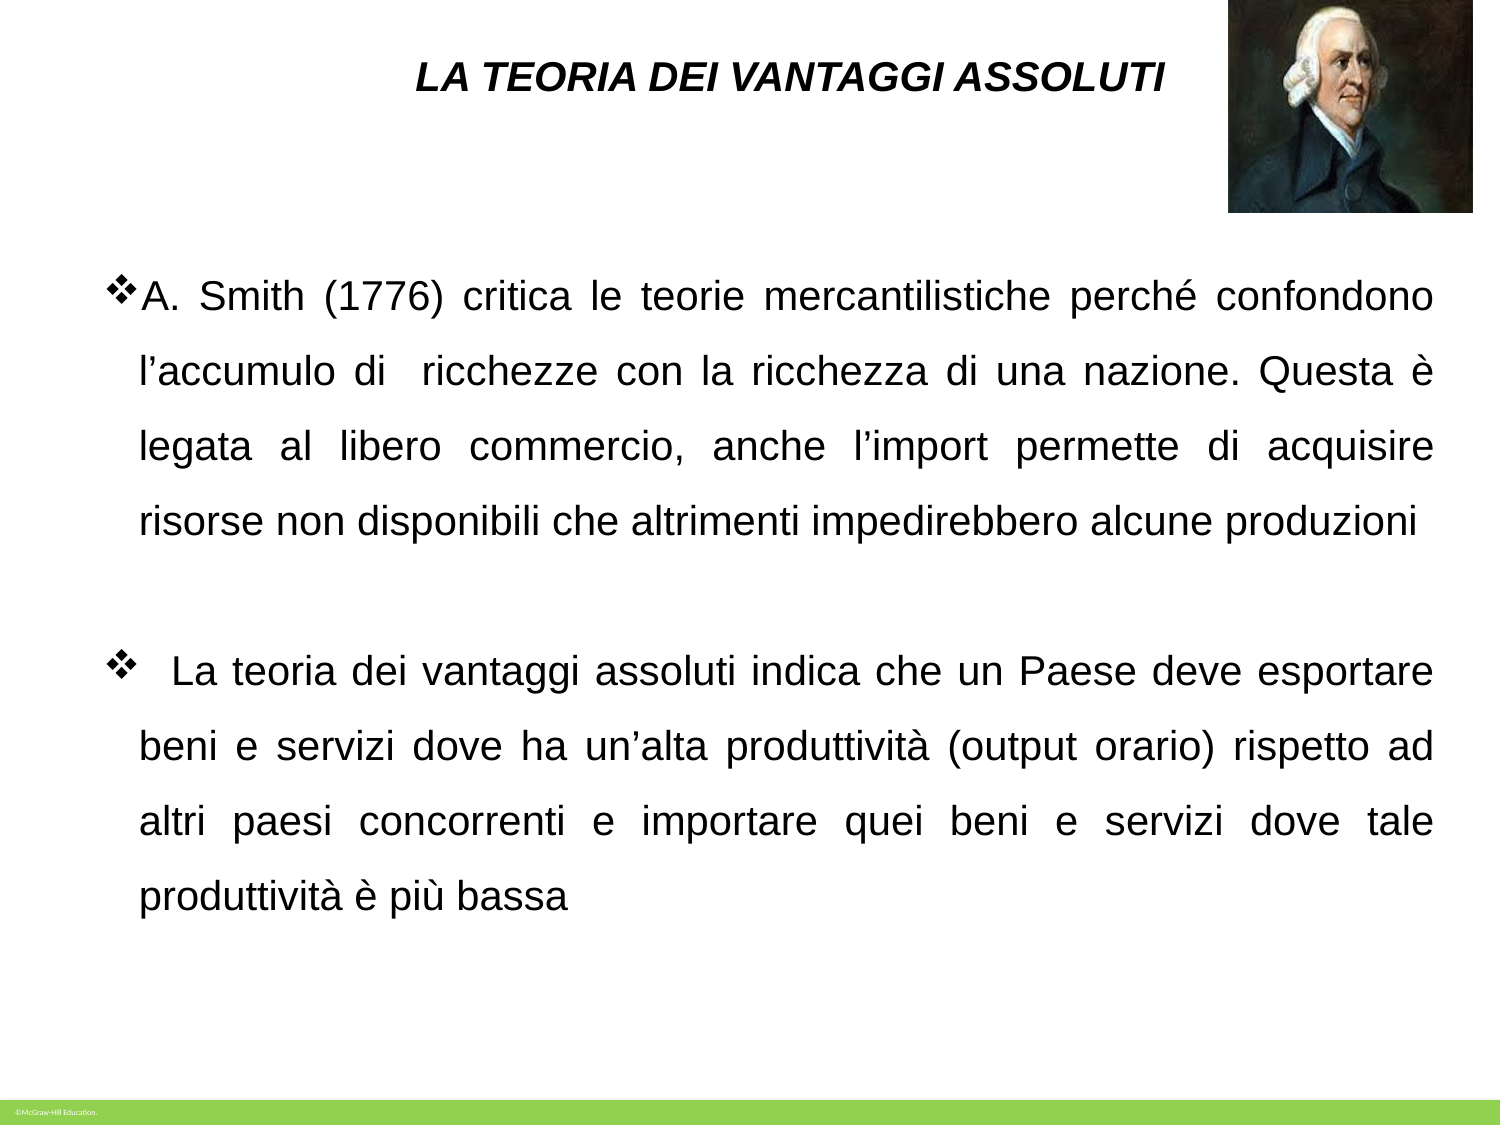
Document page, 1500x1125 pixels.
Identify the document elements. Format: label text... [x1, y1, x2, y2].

picture [1227, 0, 1474, 213]
text_box LA TEORIA DEI VANTAGGI ASSOLUTI [400, 42, 1180, 108]
text_box A. Smith (1776) critica le teorie mercantilistiche perché confondono l’accumulo di ricchezze con la ricchezza di una nazione. Questa è legata al libero commercio, anche l’import permette di acquisire risorse non disponibili che altrimenti impedirebbero alcune produzioni La teoria dei vantaggi assoluti indica che un Paese deve esportare beni e servizi dove ha un’alta produttività (output orario) rispetto ad altri paesi concorrenti e importare quei beni e servizi dove tale produttività è più bassa [88, 236, 1450, 1002]
